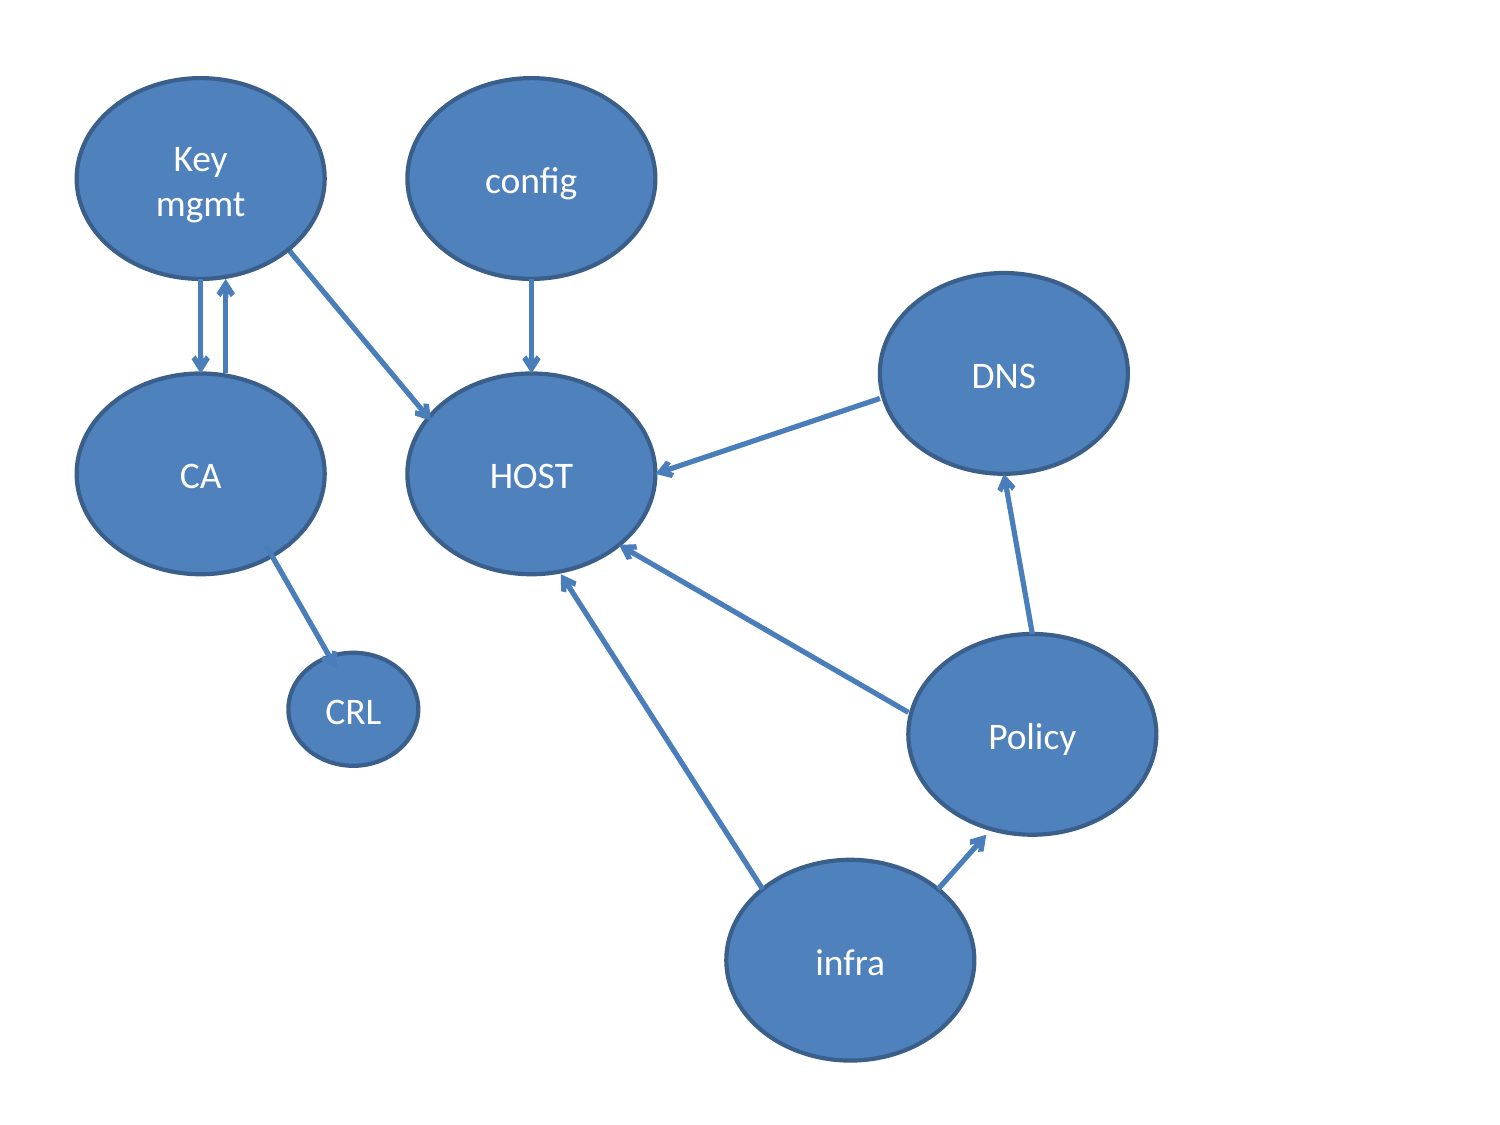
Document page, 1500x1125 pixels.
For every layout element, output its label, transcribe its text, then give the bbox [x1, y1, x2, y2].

text_box Policy [906, 631, 1159, 837]
text_box infra [724, 857, 977, 1063]
text_box DNS [877, 270, 1130, 476]
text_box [265, 544, 337, 669]
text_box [1003, 473, 1033, 635]
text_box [288, 249, 432, 421]
text_box CA [74, 371, 327, 577]
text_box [655, 398, 881, 475]
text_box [560, 574, 763, 890]
text_box config [405, 76, 658, 281]
text_box Key mgmt [74, 76, 327, 281]
text_box HOST [405, 371, 657, 577]
text_box CRL [286, 650, 421, 768]
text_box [937, 834, 987, 890]
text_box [618, 544, 909, 713]
